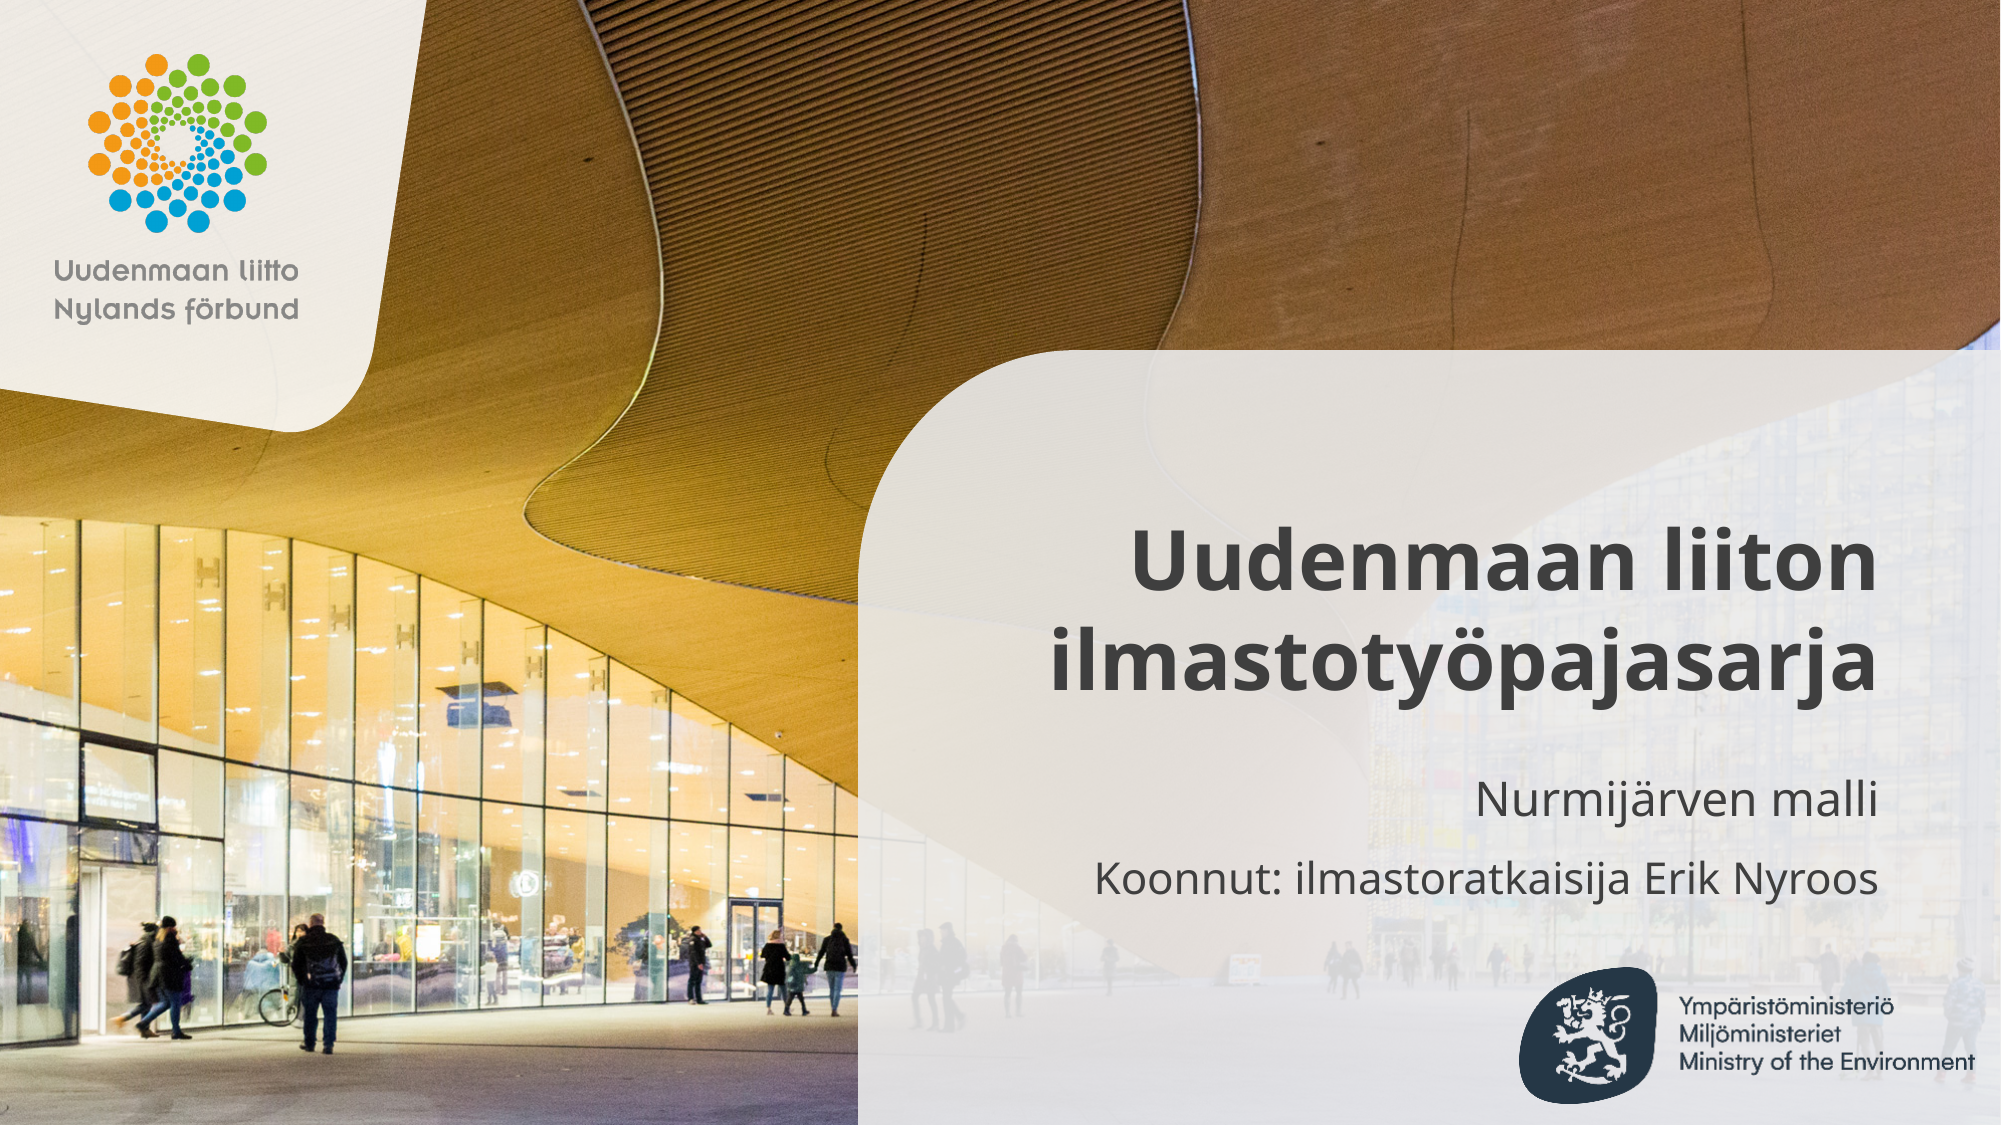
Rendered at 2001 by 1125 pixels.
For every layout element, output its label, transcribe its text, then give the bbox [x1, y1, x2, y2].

list Nurmijärven malli Koonnut: ilmastoratkaisija Erik Nyroos [962, 760, 1896, 911]
picture [55, 54, 298, 325]
picture [1519, 967, 1975, 1105]
picture [0, 0, 2001, 1125]
title Uudenmaan liiton ilmastotyöpajasarja [962, 394, 1896, 760]
